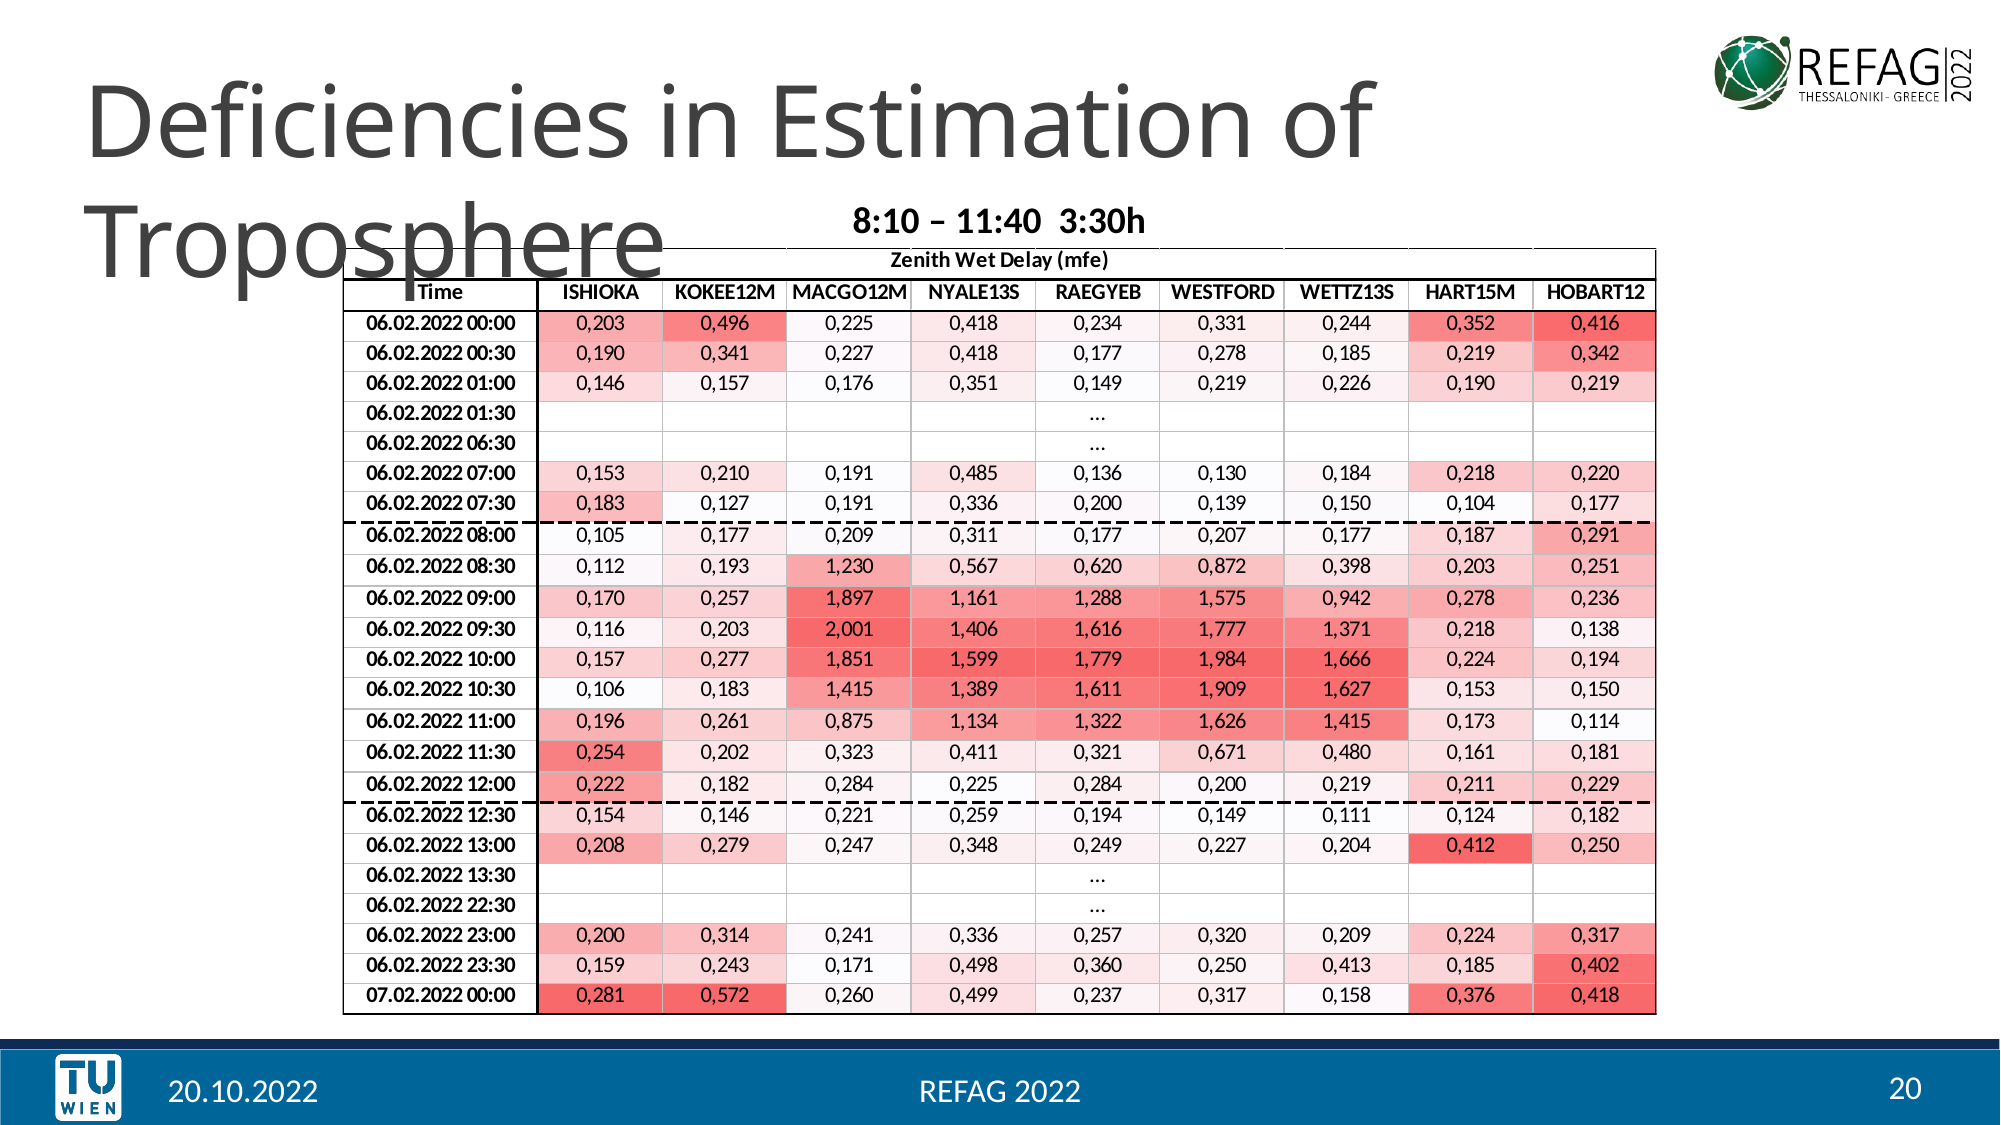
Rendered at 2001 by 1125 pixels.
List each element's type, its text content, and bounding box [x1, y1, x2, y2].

slide_number 20 [1721, 1056, 1938, 1117]
footer REFAG 2022 [604, 1059, 1396, 1120]
picture [1709, 30, 1976, 115]
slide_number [152, 1059, 586, 1120]
text_box Deficiencies in Estimation of Troposphere [68, 50, 1937, 305]
picture [56, 1055, 121, 1120]
picture [341, 247, 1659, 1017]
